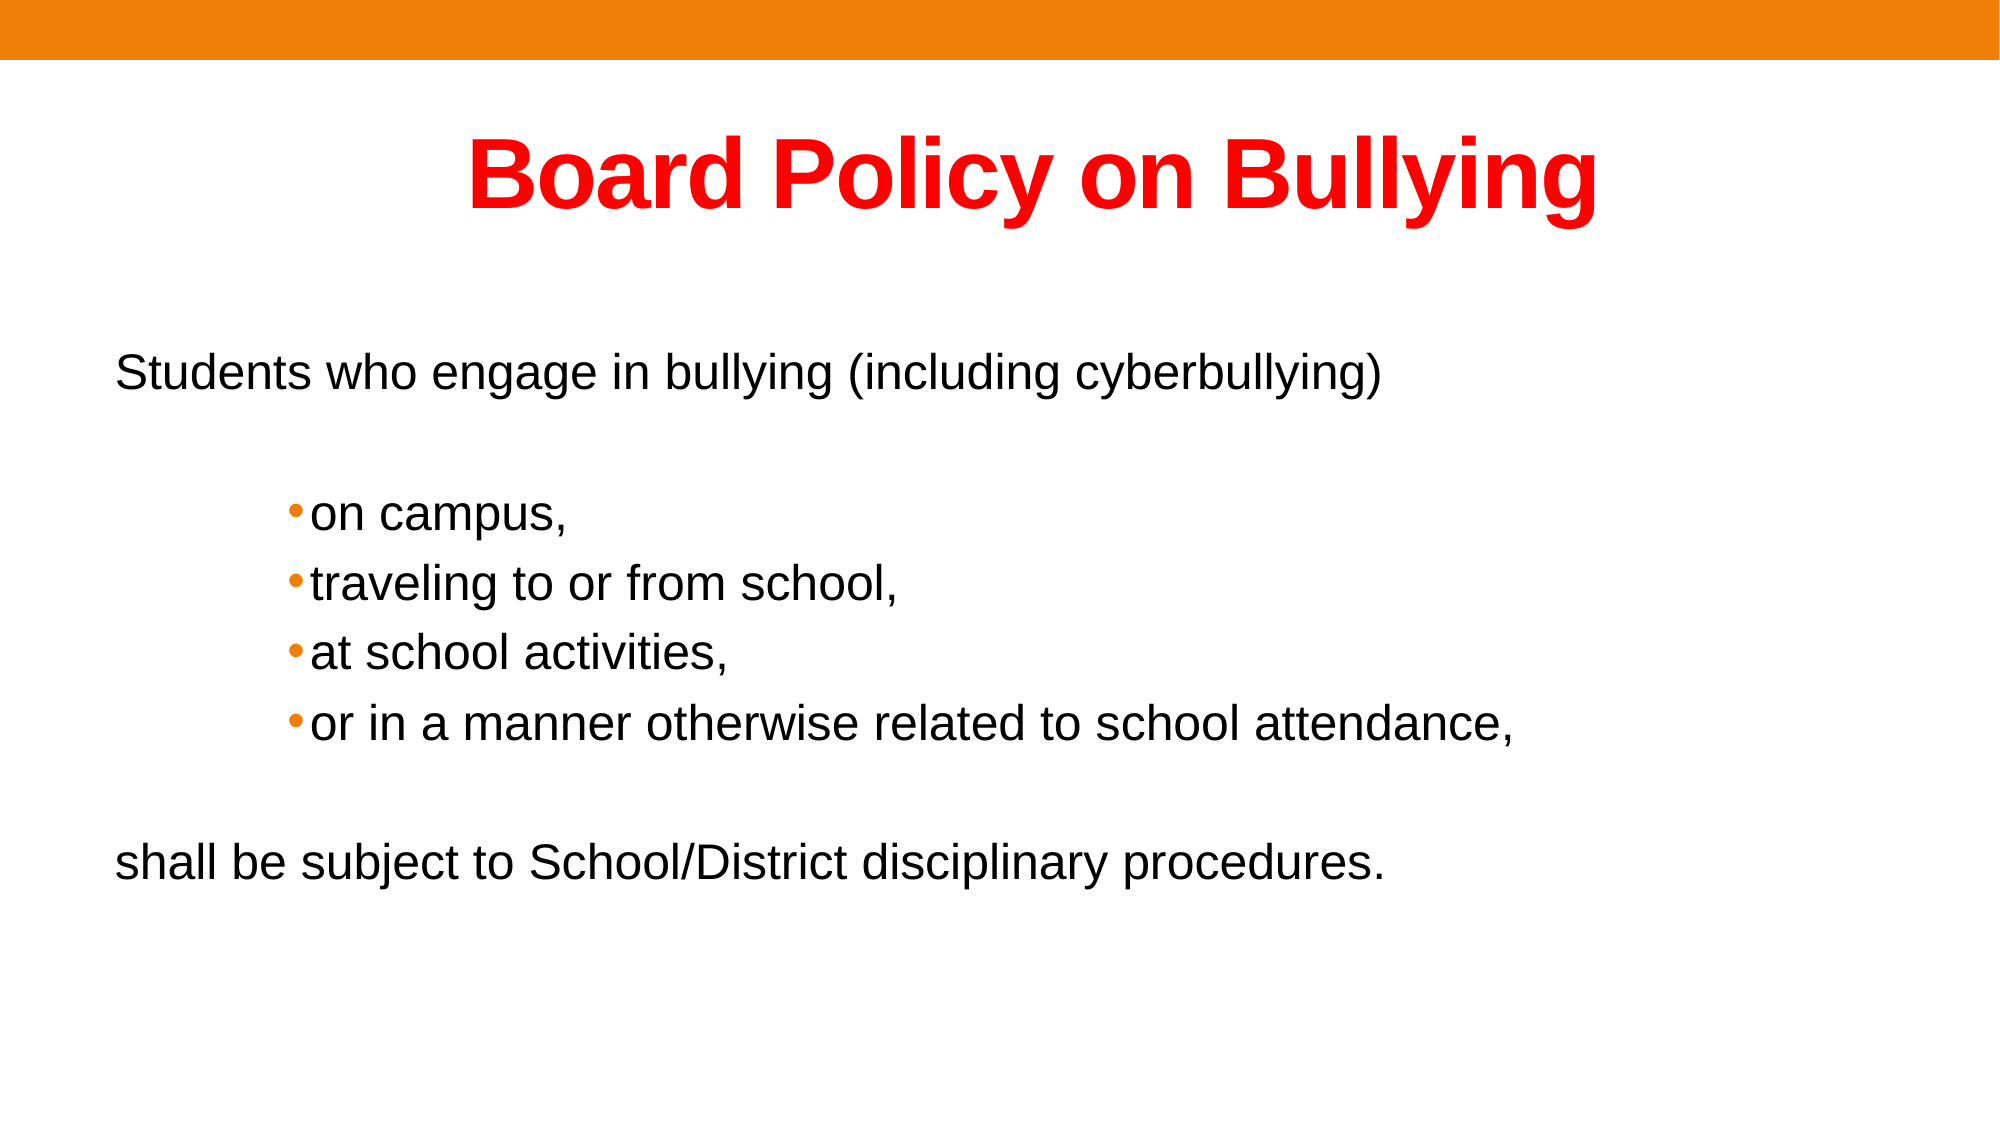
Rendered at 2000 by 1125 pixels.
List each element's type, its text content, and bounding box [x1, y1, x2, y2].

list Students who engage in bullying (including cyberbullying) on campus, traveling to or from school, at school activities, or in a manner otherwise related to school attendance, shall be subject to School/District disciplinary procedures. [99, 262, 1900, 1063]
title Board Policy on Bullying [312, 87, 1663, 250]
